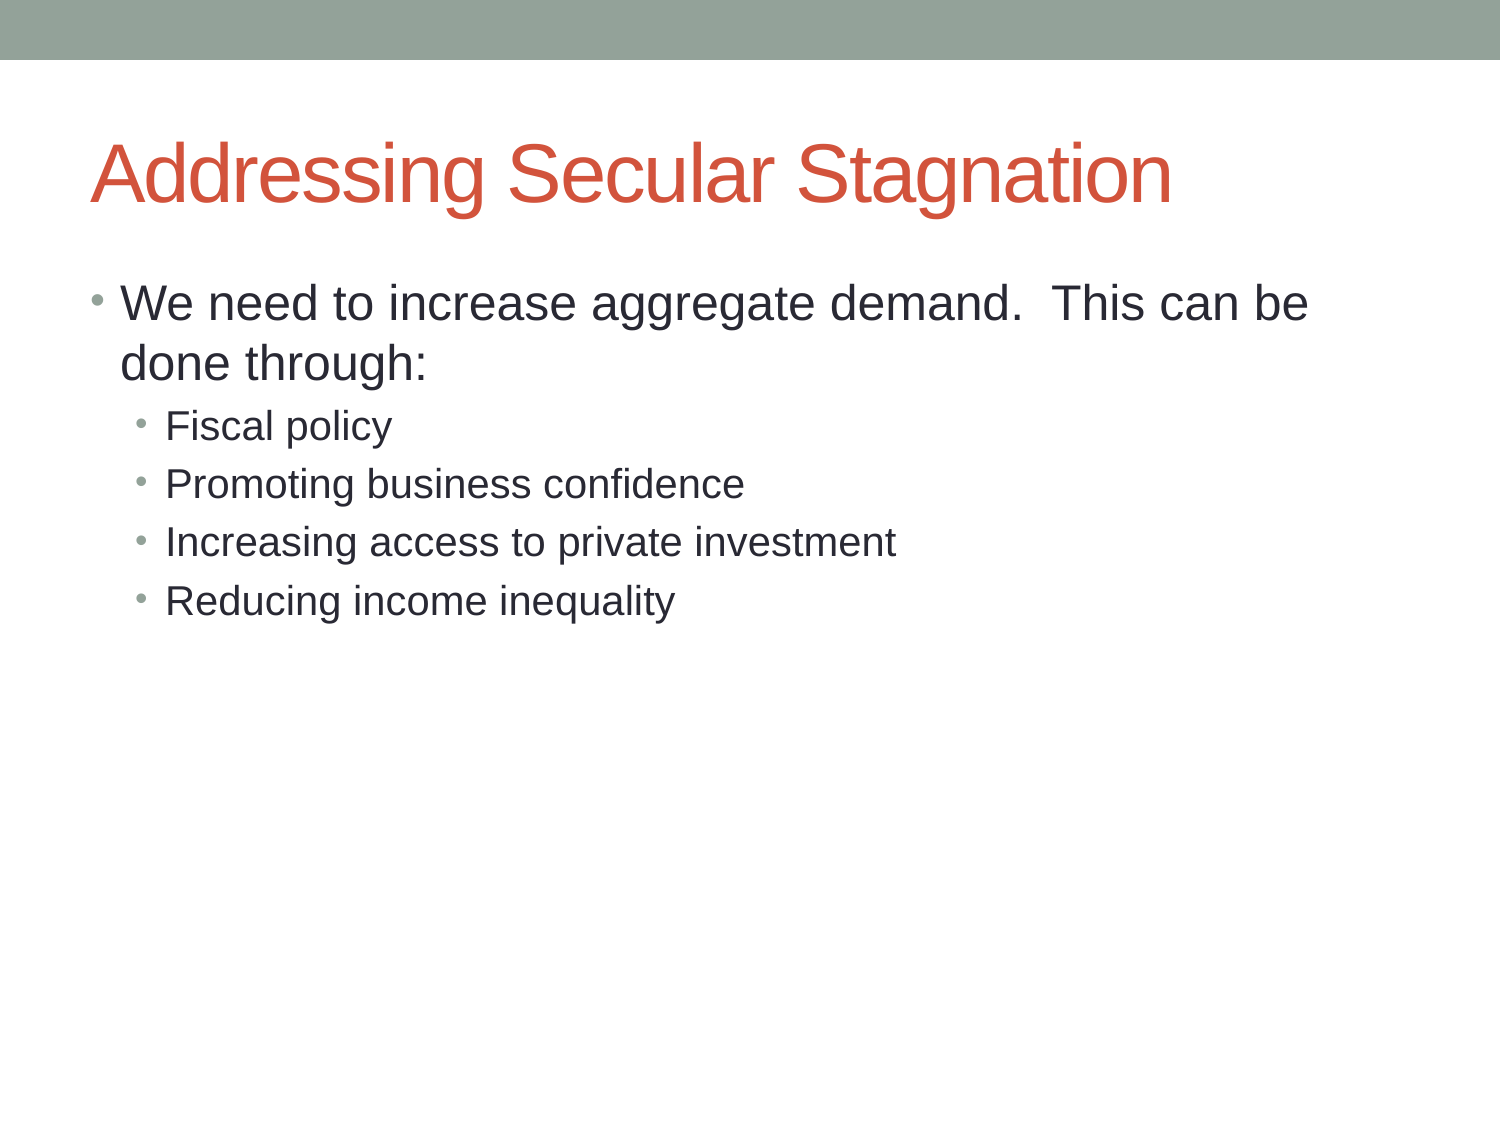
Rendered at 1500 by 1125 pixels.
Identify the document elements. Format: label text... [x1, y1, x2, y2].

list We need to increase aggregate demand. This can be done through: Fiscal policy Promoting business confidence Increasing access to private investment Reducing income inequality [75, 262, 1425, 1063]
title Addressing Secular Stagnation [75, 87, 1425, 250]
